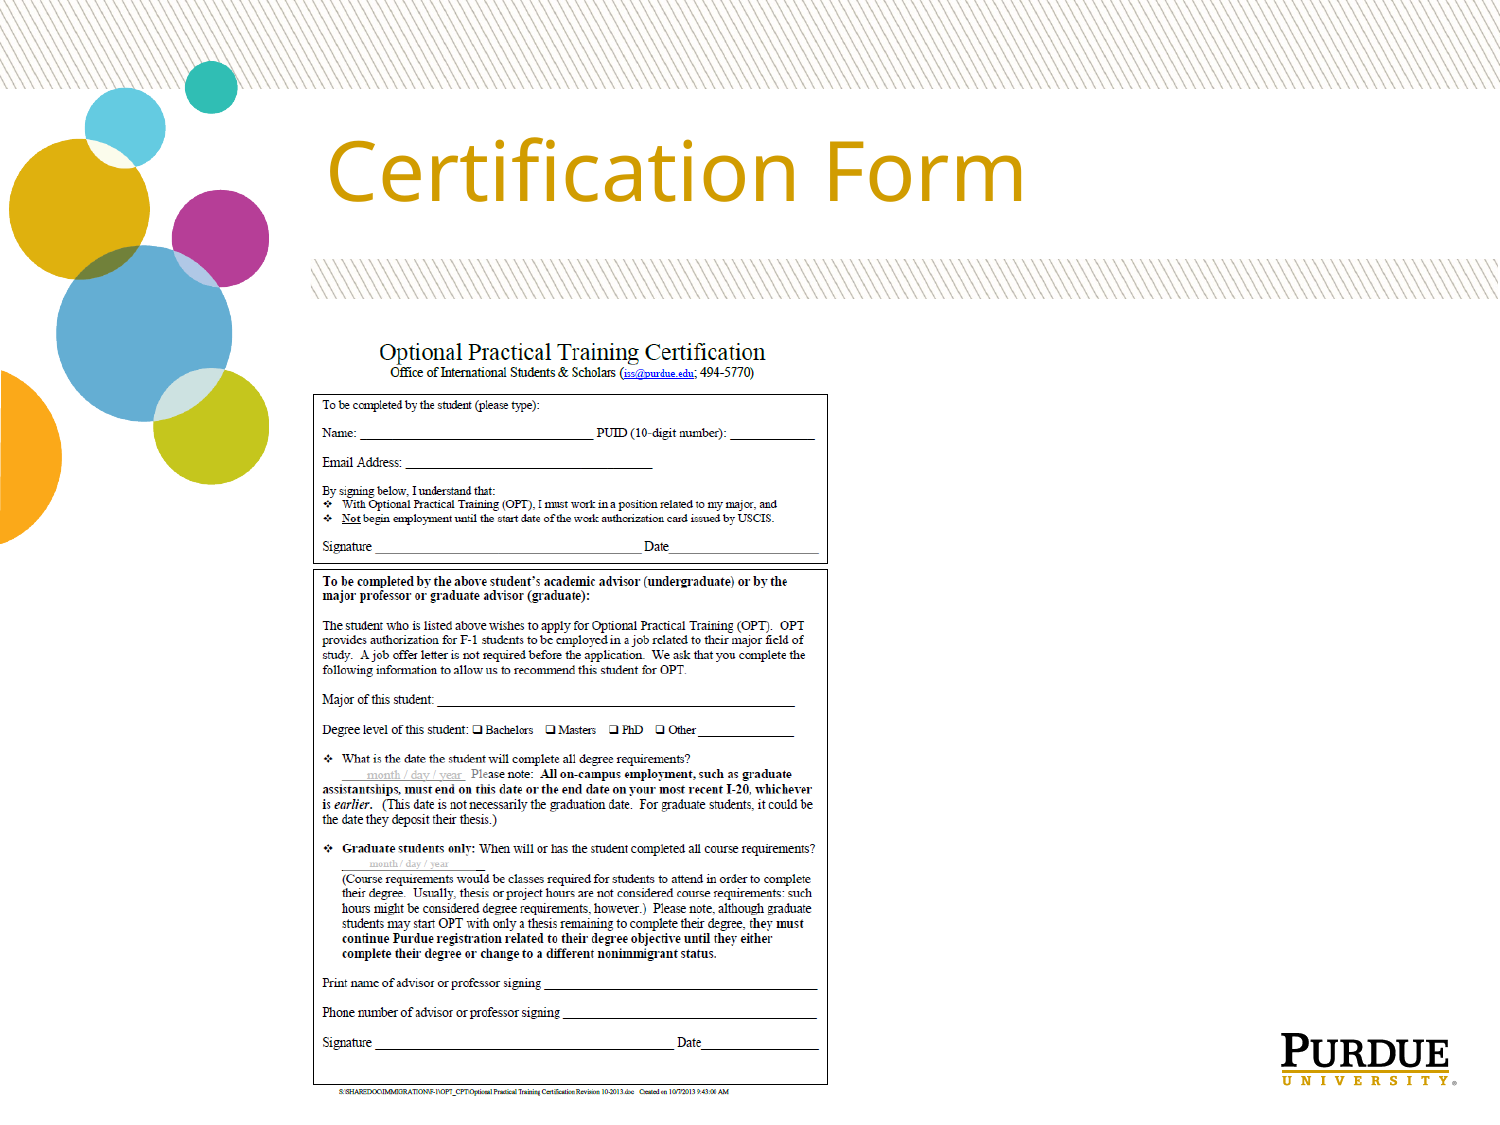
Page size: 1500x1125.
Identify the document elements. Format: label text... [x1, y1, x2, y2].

title Certification Form [310, 118, 1442, 230]
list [293, 313, 856, 1103]
picture [0, 0, 1500, 544]
picture [310, 259, 1498, 299]
